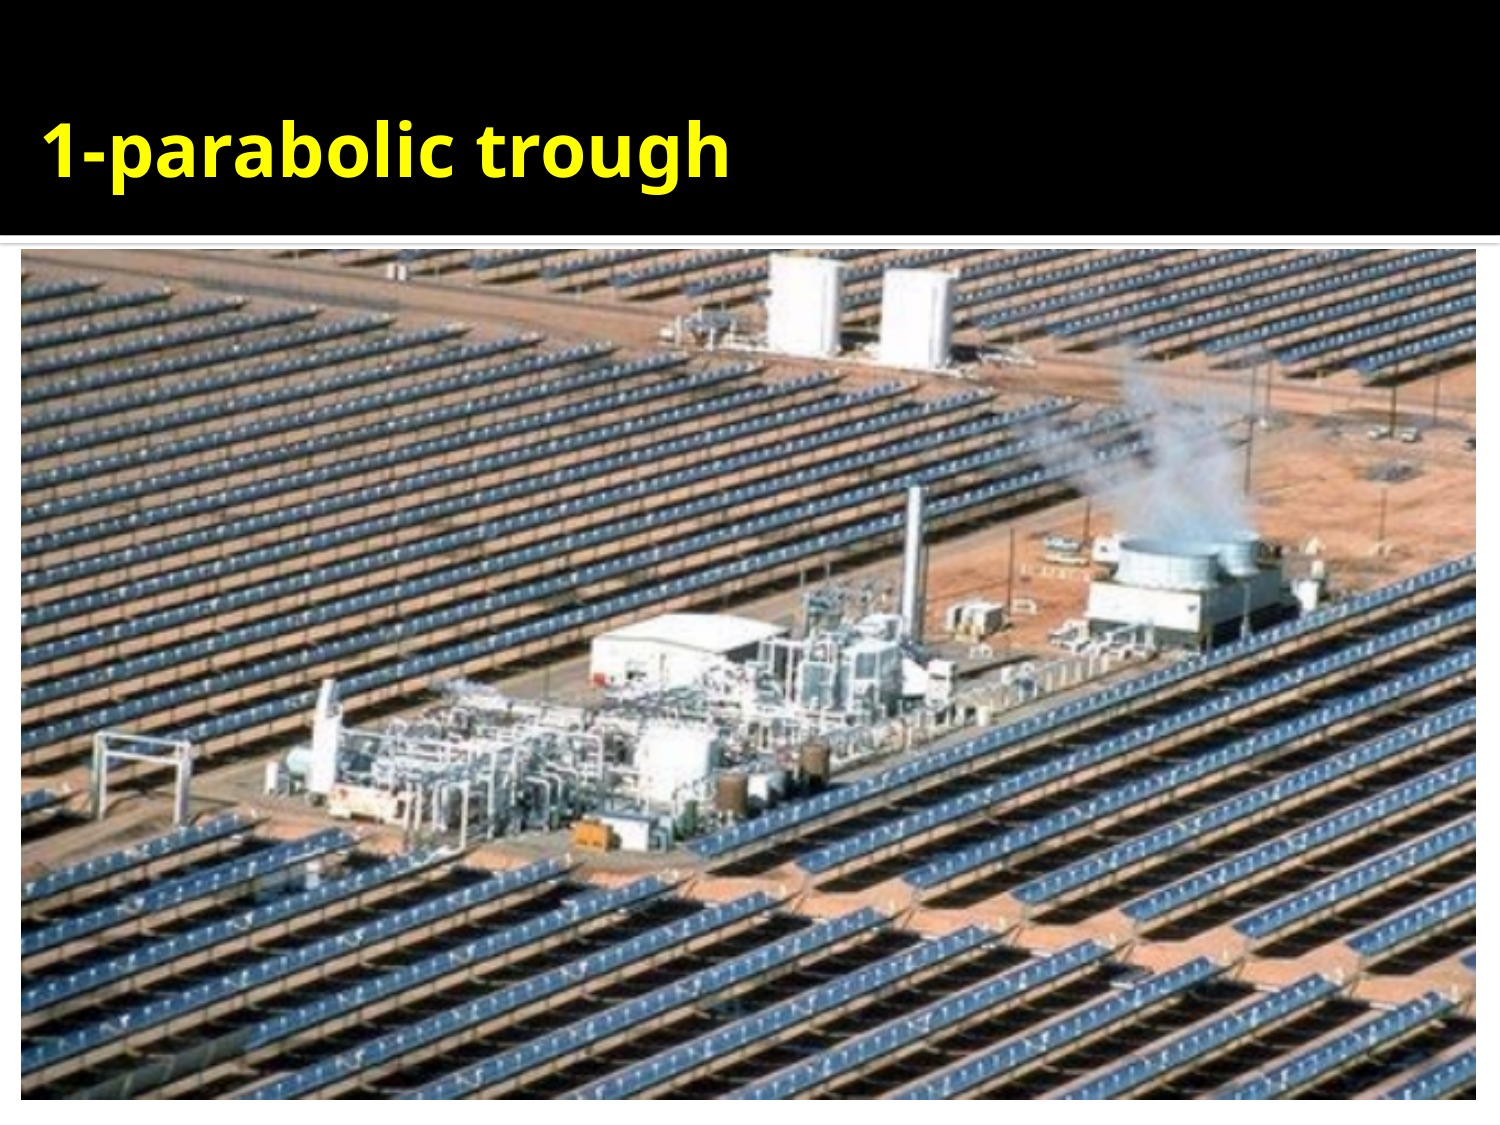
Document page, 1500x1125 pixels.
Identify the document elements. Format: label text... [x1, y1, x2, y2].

title 1-parabolic trough [24, 56, 1375, 238]
picture [21, 249, 1476, 1100]
